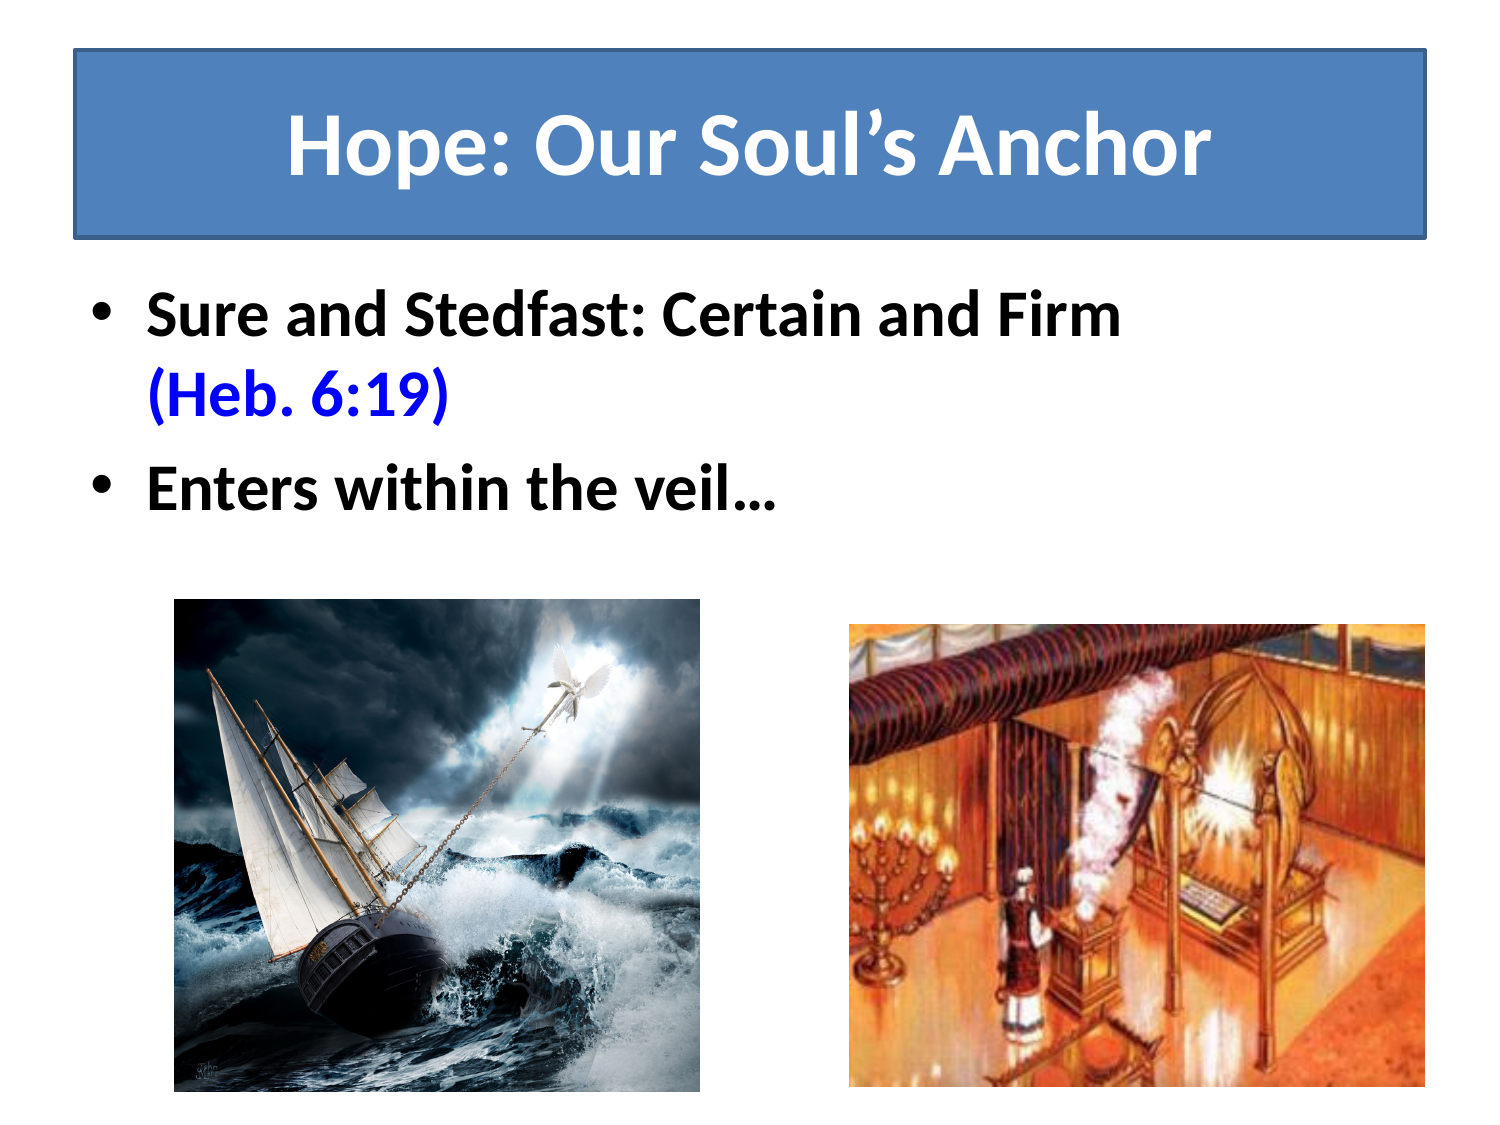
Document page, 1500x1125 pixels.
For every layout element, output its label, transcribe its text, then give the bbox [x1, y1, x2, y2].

list Sure and Stedfast: Certain and Firm (Heb. 6:19) Enters within the veil… [75, 262, 1425, 1005]
picture [174, 599, 701, 1092]
picture [849, 624, 1426, 1088]
text_box [73, 48, 1427, 240]
title Hope: Our Soul’s Anchor [75, 45, 1425, 233]
